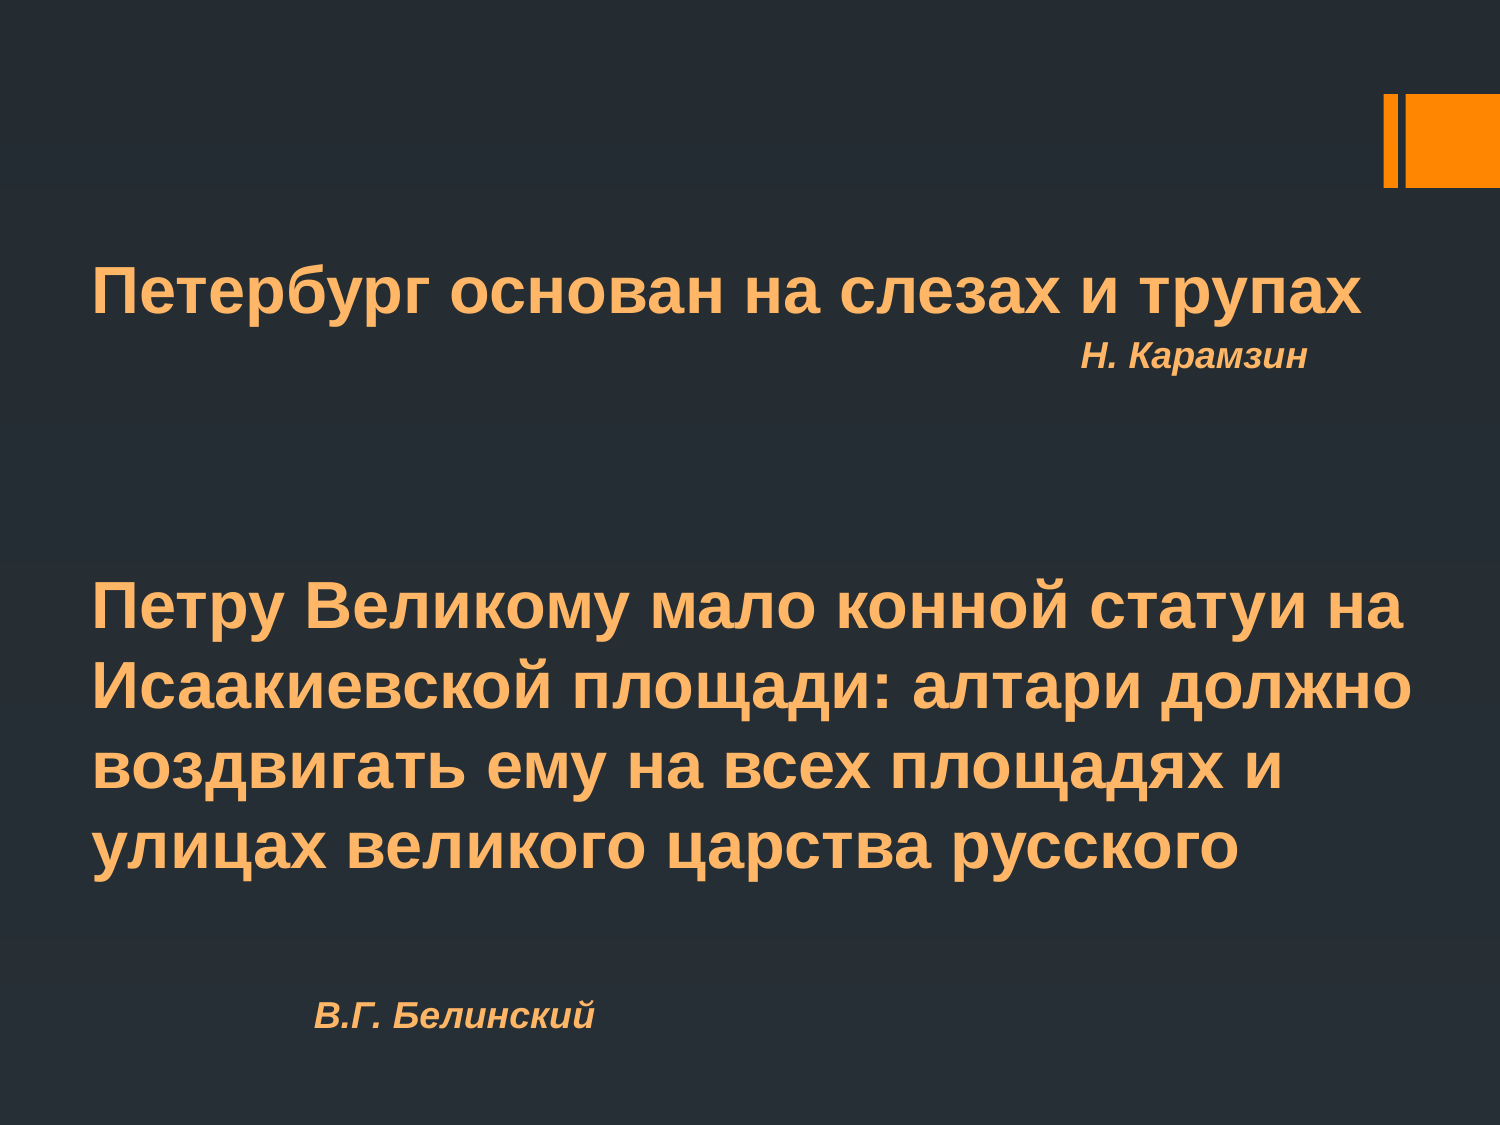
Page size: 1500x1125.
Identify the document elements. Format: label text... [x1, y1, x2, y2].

title Петербург основан на слезах и трупах Н. Карамзин Петру Великому мало конной статуи на Исаакиевской площади: алтари должно воздвигать ему на всех площадях и улицах великого царства русского В.Г. Белинский [76, 66, 1436, 1094]
